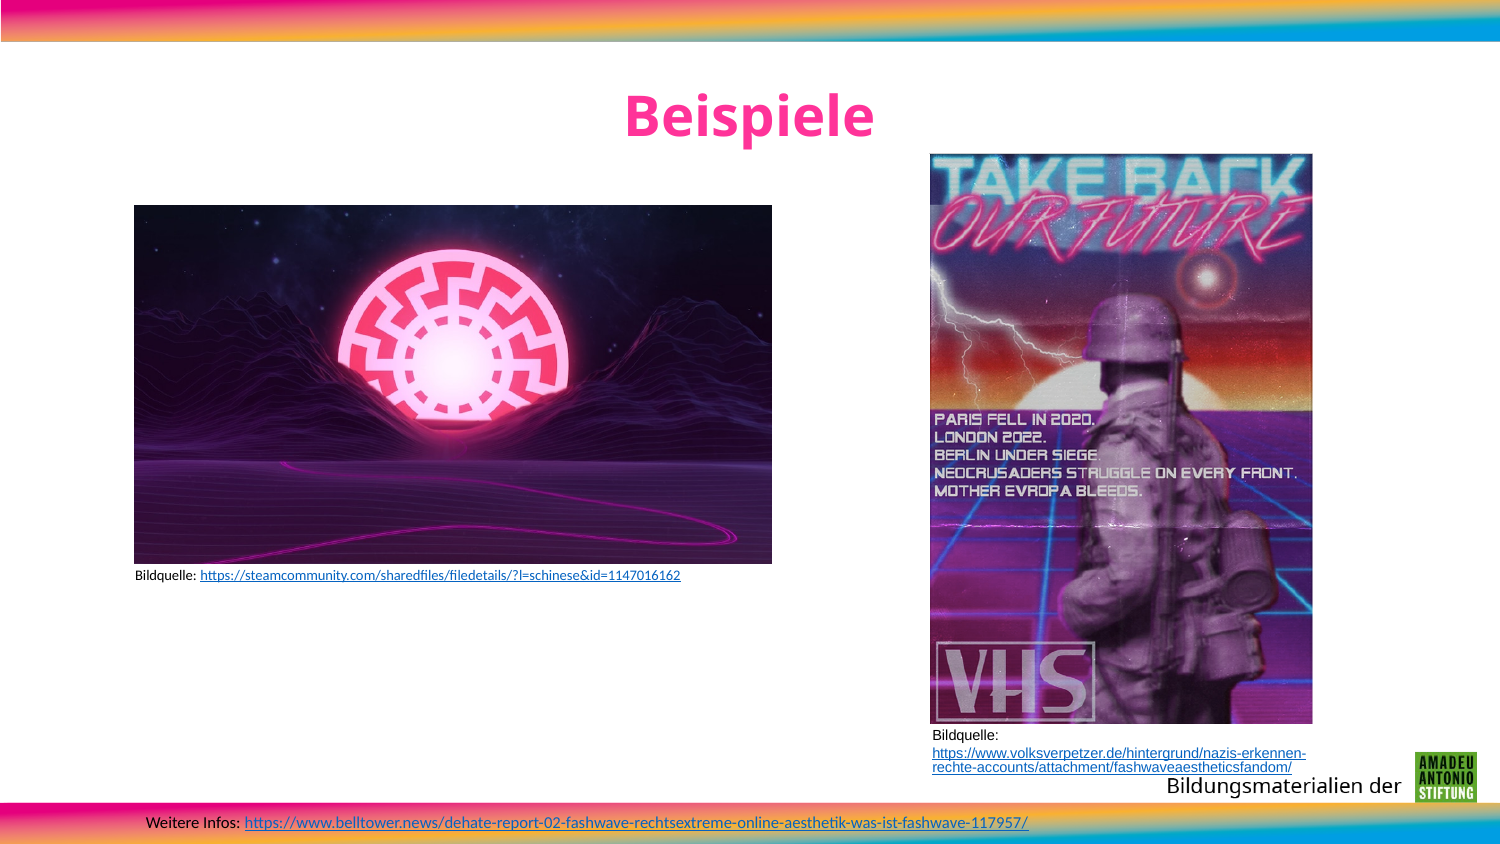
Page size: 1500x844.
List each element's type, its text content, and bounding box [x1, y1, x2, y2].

text_box Weitere Infos: https://www.belltower.news/dehate-report-02-fashwave-rechtsextreme-online-aesthetik-was-ist-fashwave-117957/ [134, 802, 1116, 843]
text_box Bildquelle:https://www.volksverpetzer.de/hintergrund/nazis-erkennen-rechte-accounts/attachment/fashwaveaestheticsfandom/ [921, 714, 1321, 790]
text_box Bildquelle: https://steamcommunity.com/sharedfiles/filedetails/?l=schinese&id=1147016162 [123, 556, 806, 592]
title Beispiele [187, 188, 923, 276]
picture [0, 0, 1500, 844]
